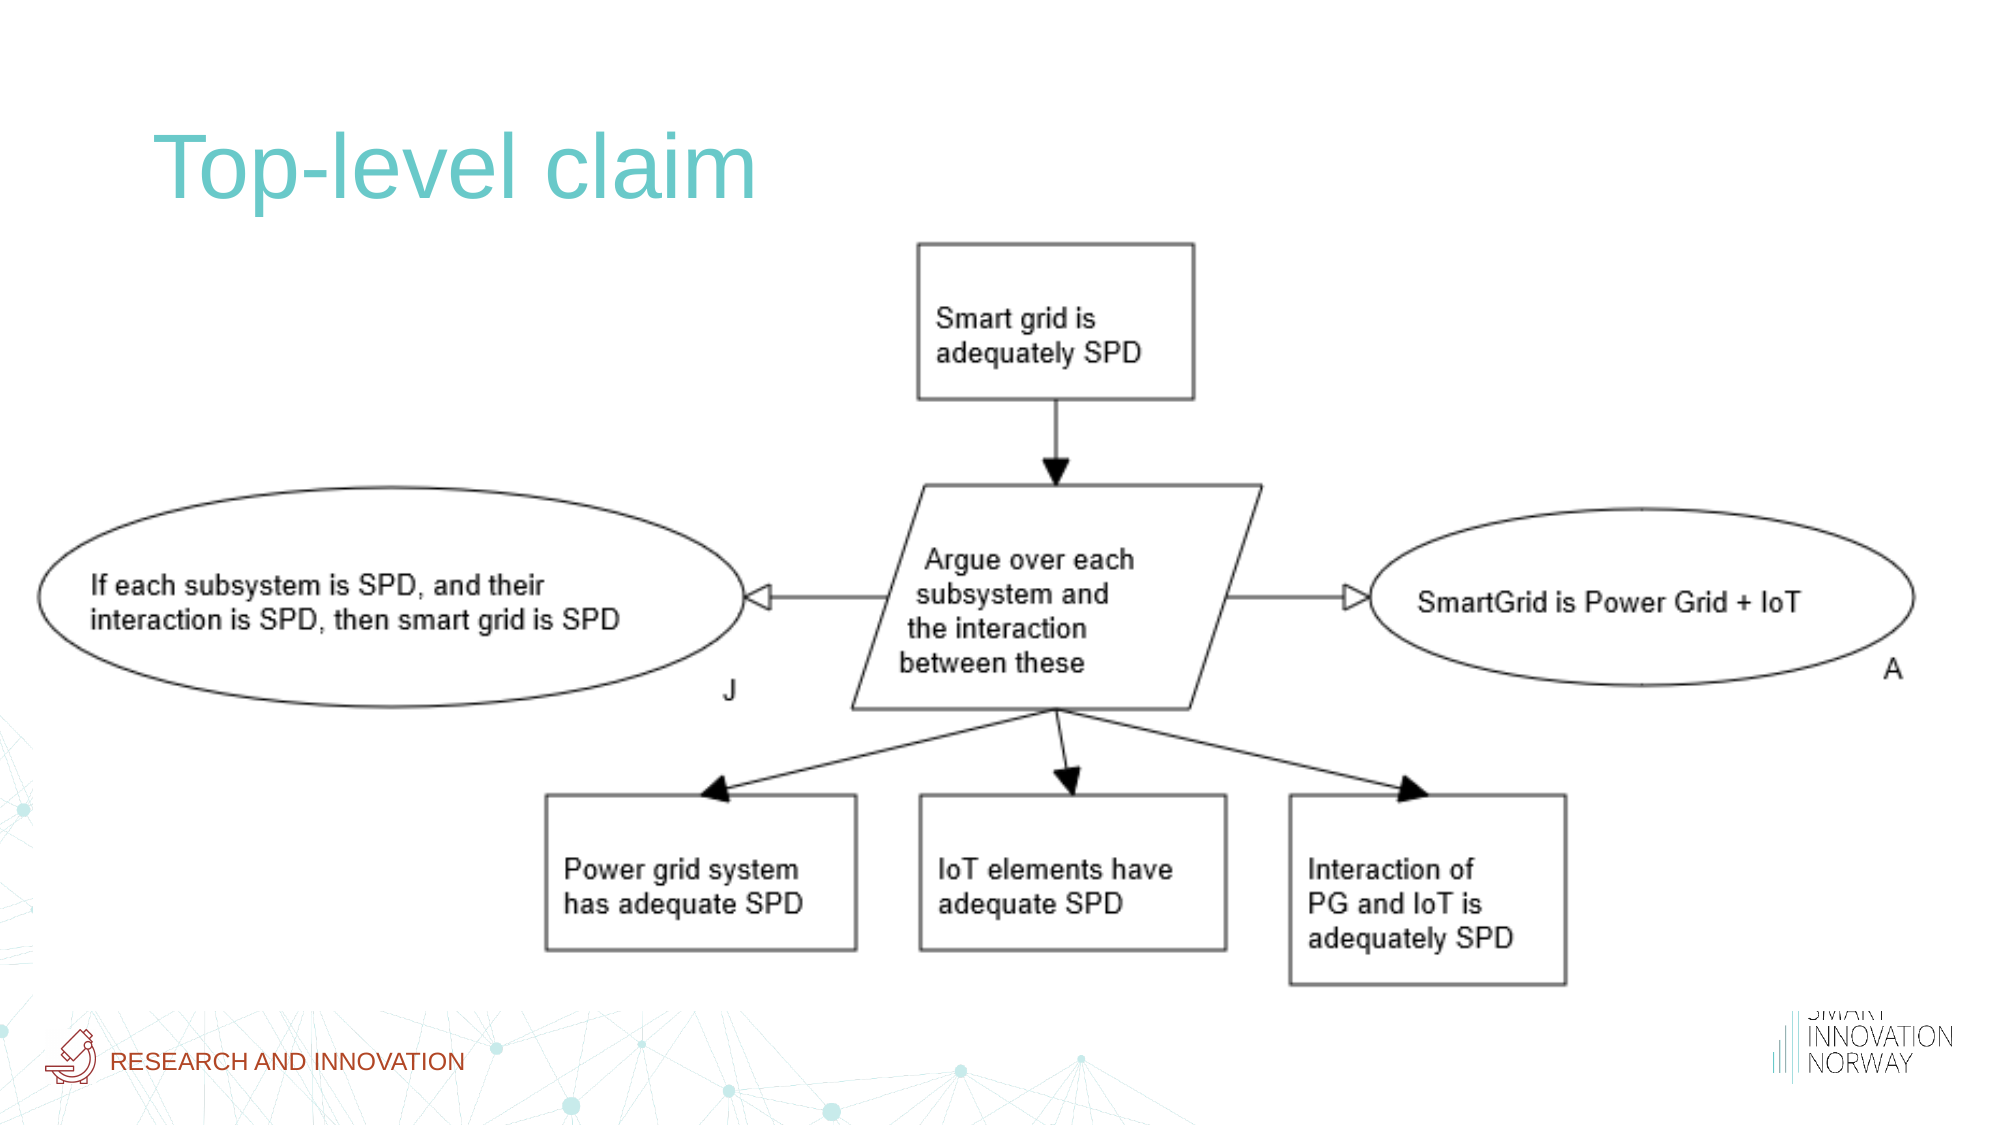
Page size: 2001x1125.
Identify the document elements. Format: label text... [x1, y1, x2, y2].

title Top-level claim [137, 59, 1863, 219]
picture [0, 219, 1952, 1125]
